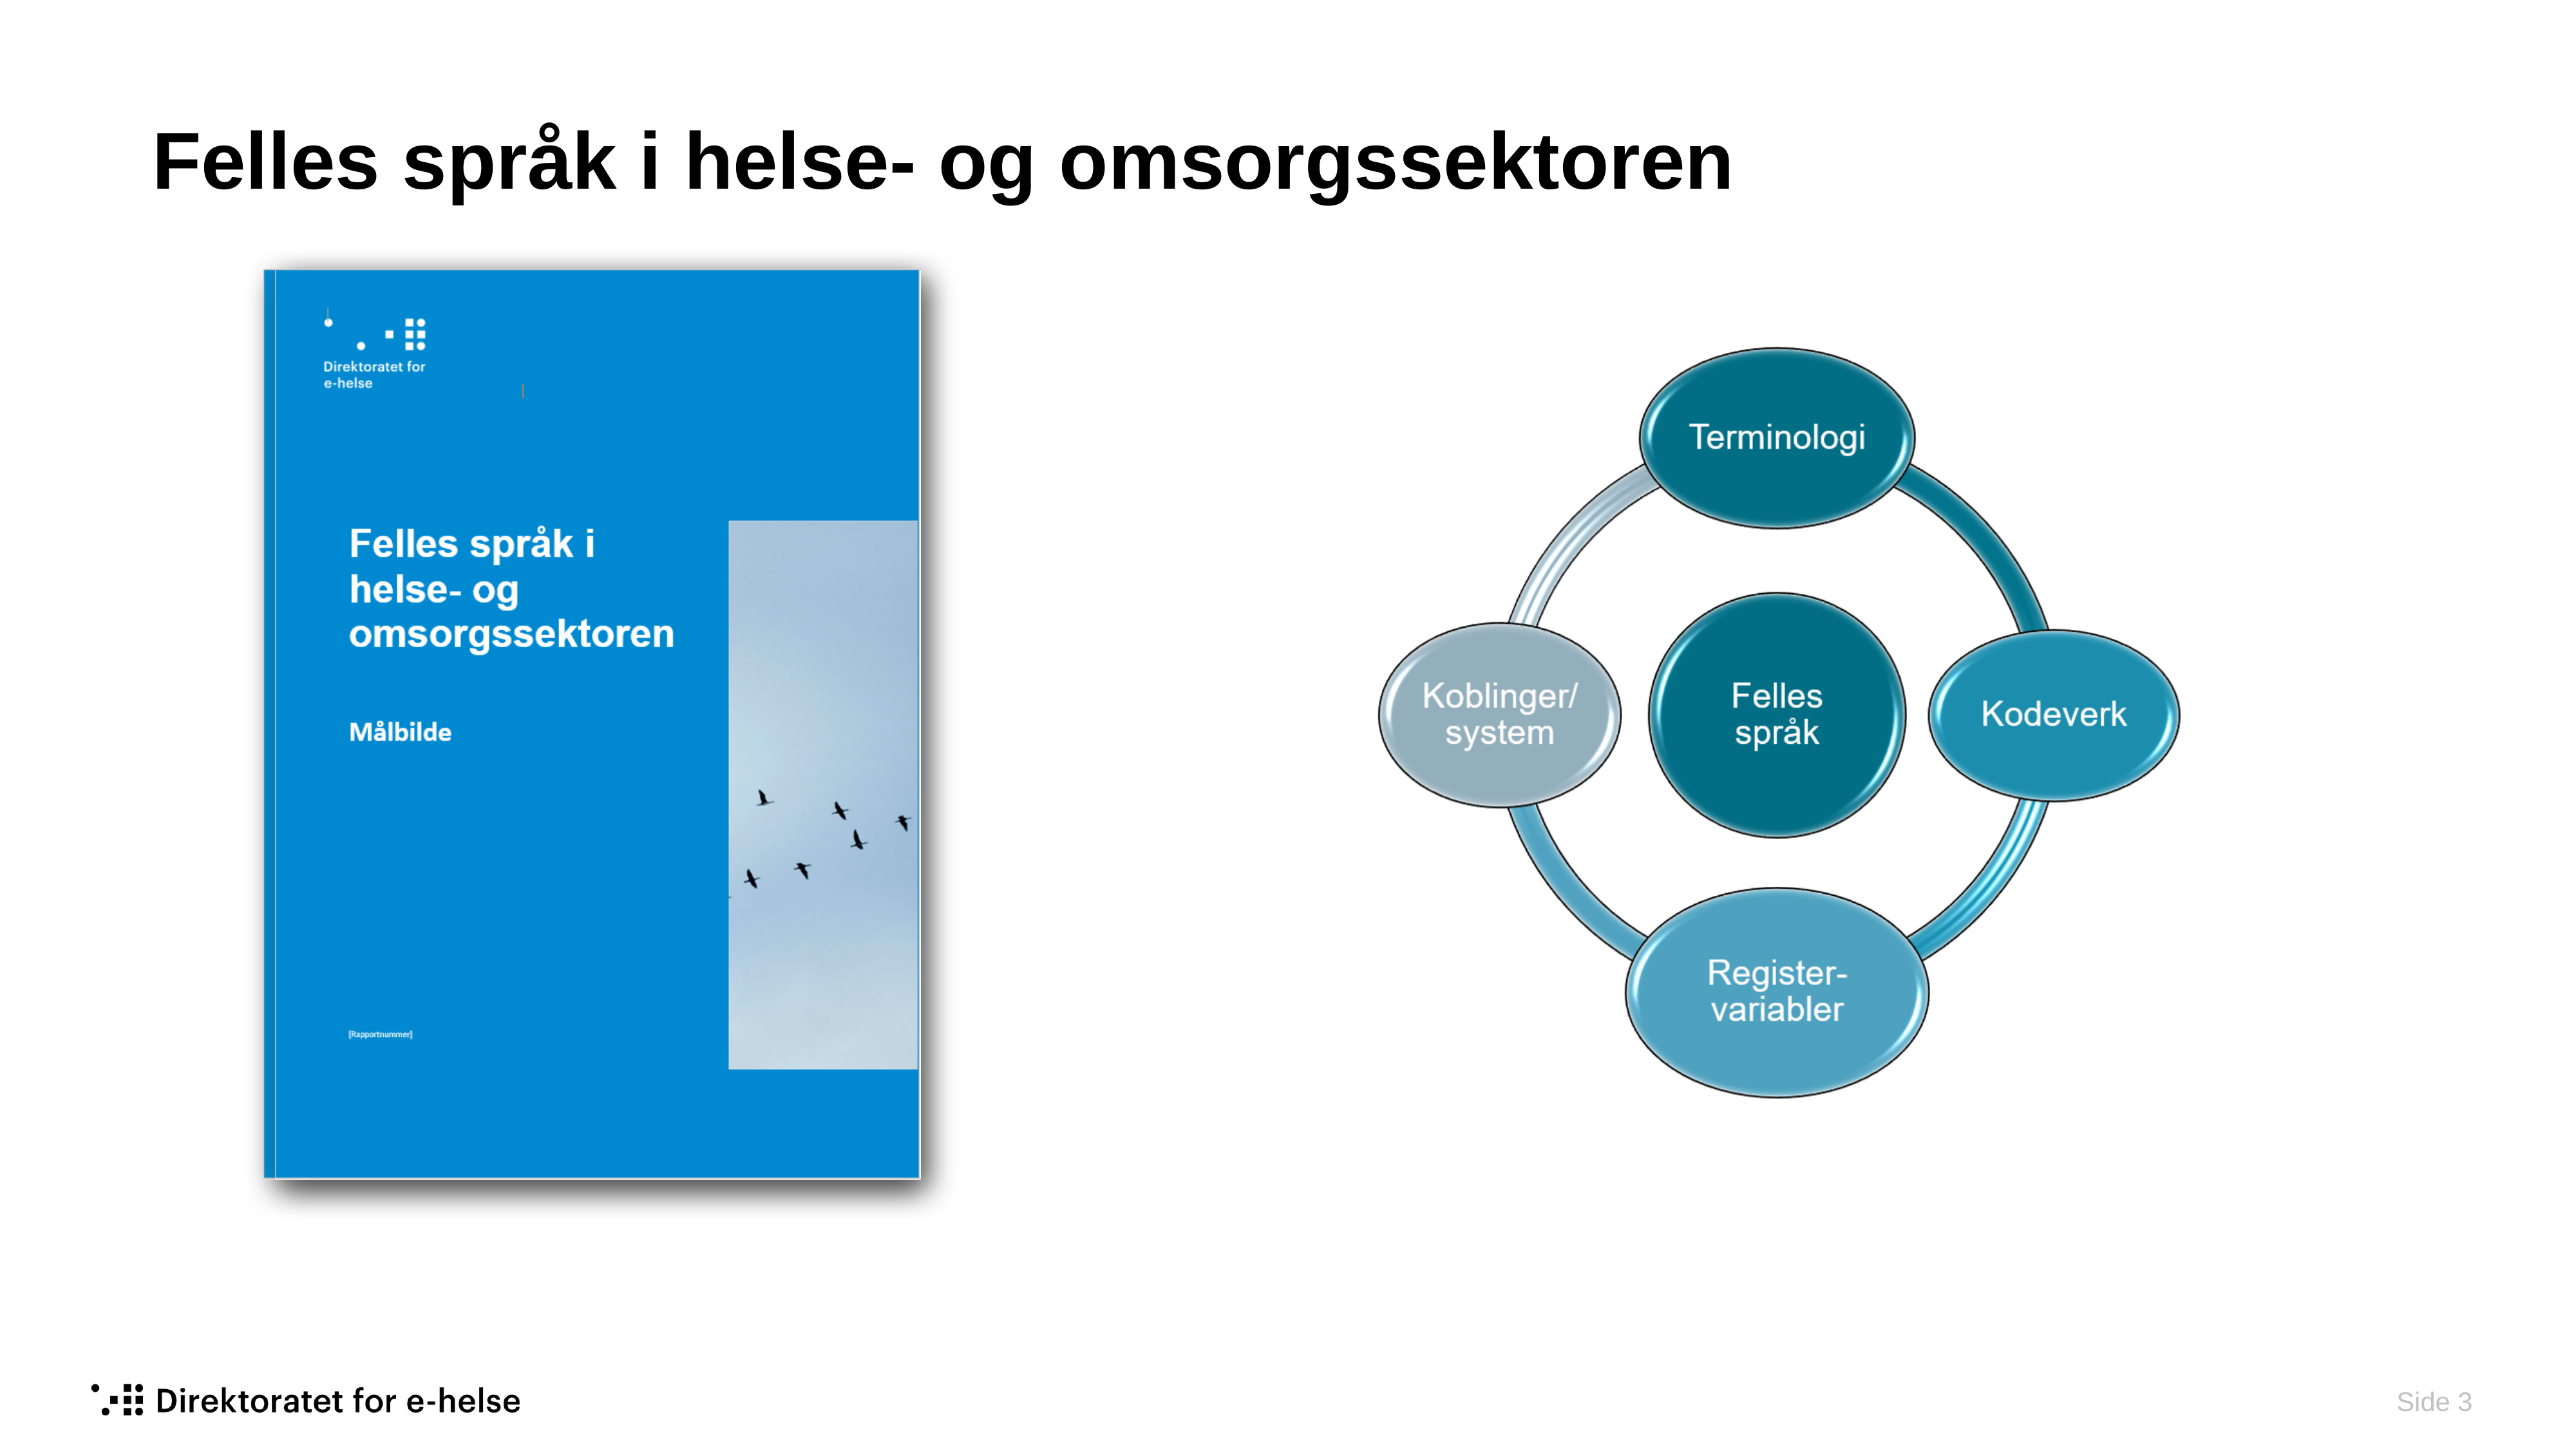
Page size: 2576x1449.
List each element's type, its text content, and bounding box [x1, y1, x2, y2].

slide_number Side 3 [2321, 1380, 2473, 1420]
picture [91, 1383, 520, 1416]
picture [1358, 334, 2202, 1115]
title Felles språk i helse- og omsorgssektoren [152, 74, 2430, 251]
picture [263, 269, 921, 1180]
